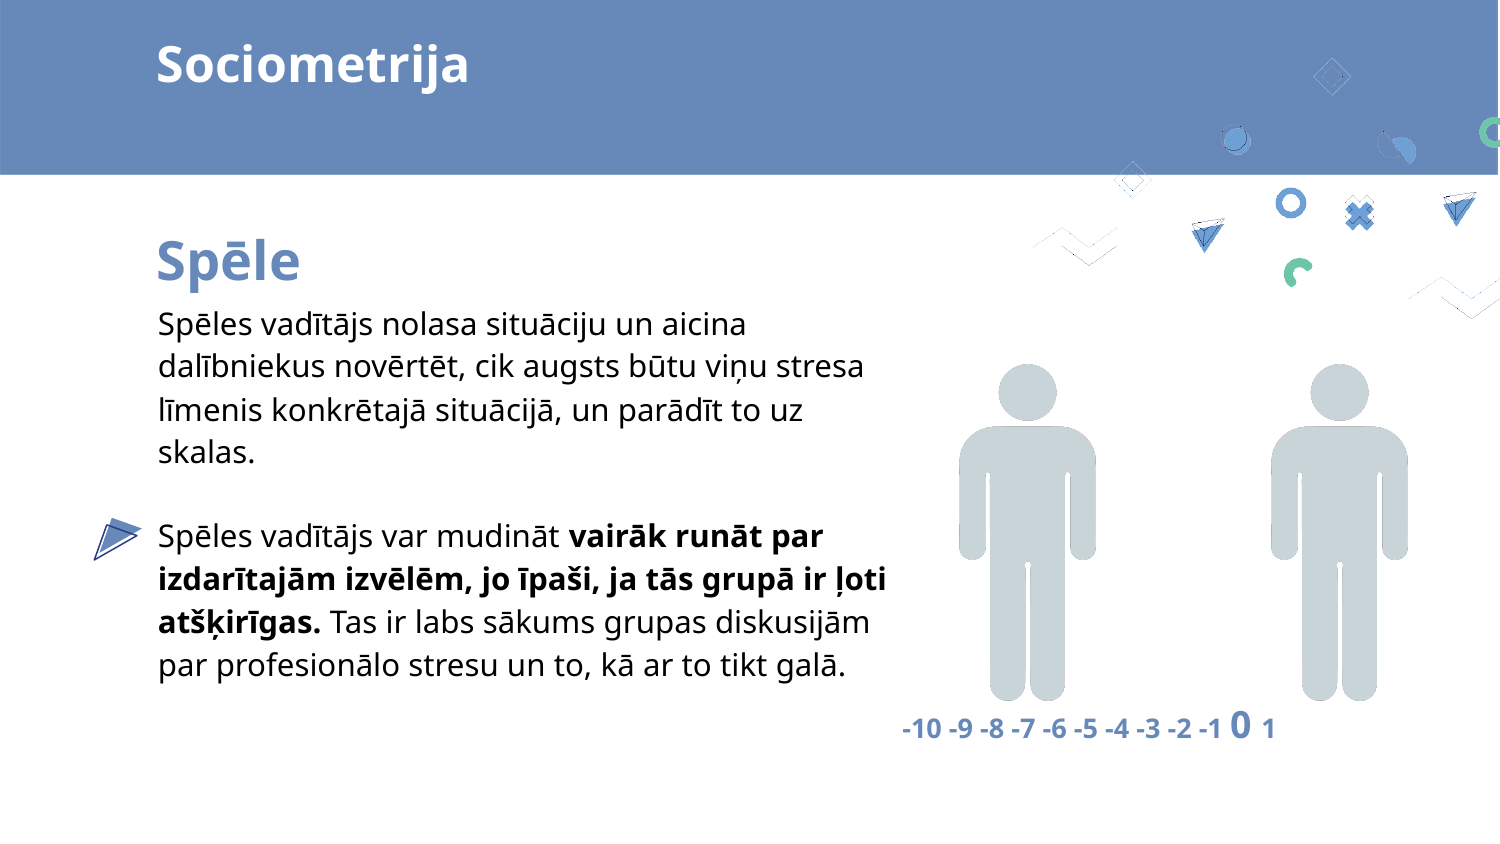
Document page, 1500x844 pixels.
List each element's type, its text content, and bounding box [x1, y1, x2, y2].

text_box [93, 517, 143, 571]
picture [1271, 364, 1409, 701]
text_box Spēle [141, 201, 696, 306]
text_box Spēles vadītājs nolasa situāciju un aicina dalībniekus novērtēt, cik augsts būtu viņu stresa līmenis konkrētajā situācijā, un parādīt to uz skalas. Spēles vadītājs var mudināt vairāk runāt par izdarītajām izvēlēm, jo īpaši, ja tās grupā ir ļoti atšķirīgas. Tas ir labs sākums grupas diskusijām par profesionālo stresu un to, kā ar to tikt galā. [121, 283, 909, 698]
picture [0, 0, 1500, 320]
text_box -10 -9 -8 -7 -6 -5 -4 -3 -2 -1 0 1 [887, 686, 1500, 762]
picture [958, 364, 1096, 701]
